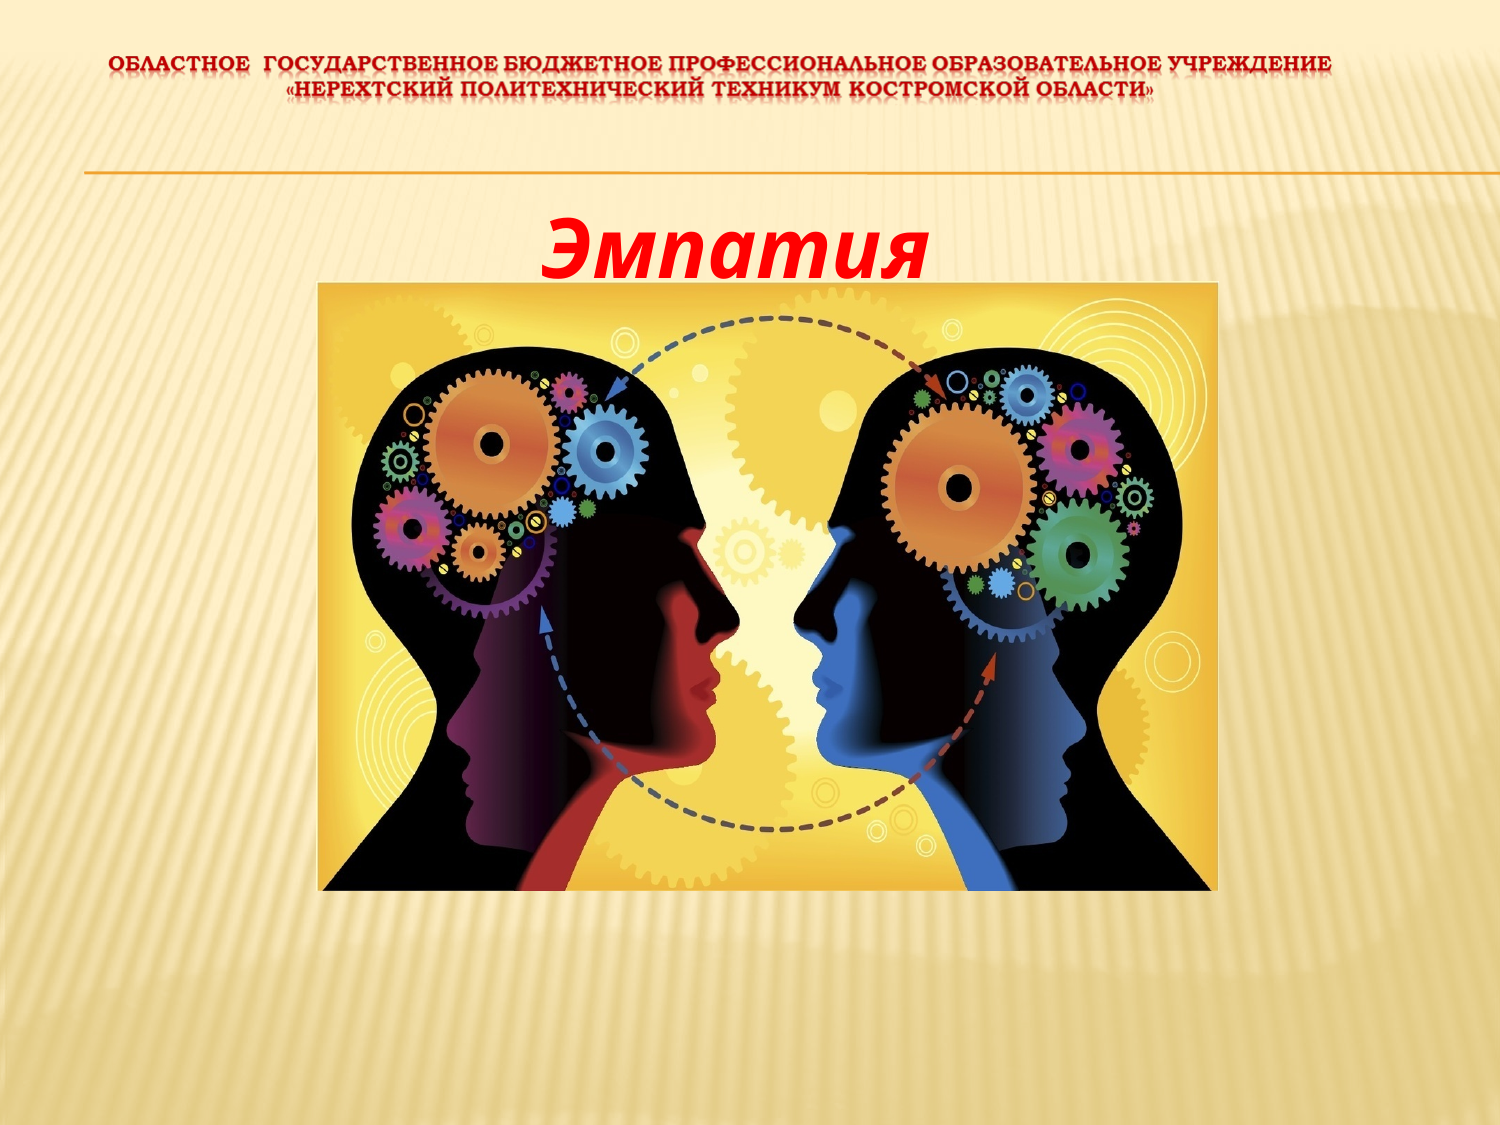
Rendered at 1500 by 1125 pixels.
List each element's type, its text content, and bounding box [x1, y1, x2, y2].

list Эмпатия [61, 187, 1412, 1084]
picture [316, 280, 1219, 891]
picture [29, 42, 1412, 116]
